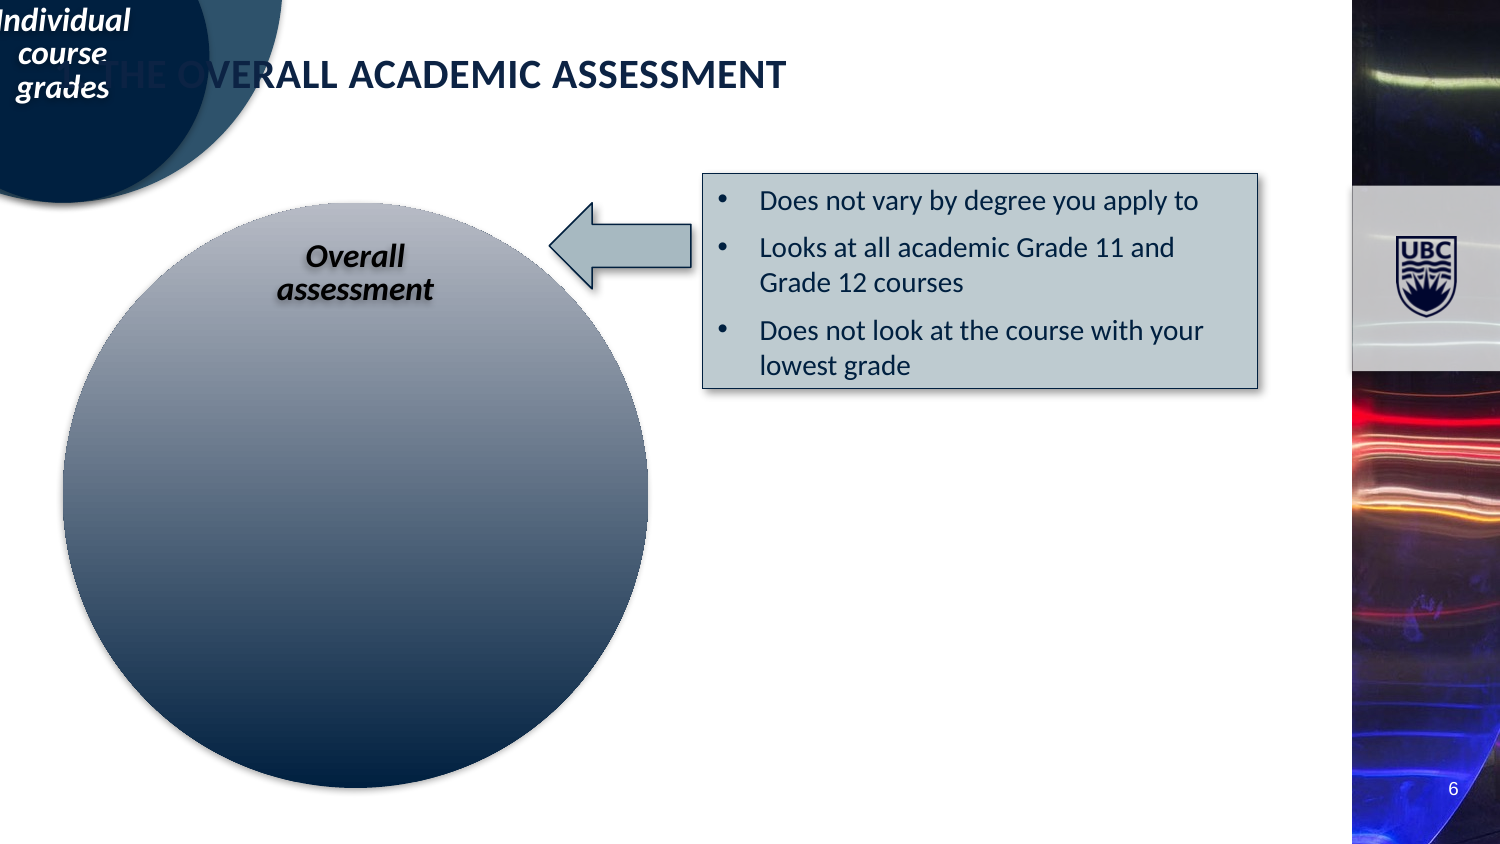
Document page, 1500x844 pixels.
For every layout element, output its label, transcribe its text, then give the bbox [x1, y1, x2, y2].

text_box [0, 202, 810, 789]
picture [1396, 236, 1457, 318]
picture [1352, 0, 1500, 185]
text_box Does not vary by degree you apply to Looks at all academic Grade 11 and Grade 12 courses Does not look at the course with your lowest grade [702, 173, 1258, 389]
text_box 1. The Overall Academic Assessment [54, 24, 1306, 127]
picture [1352, 372, 1500, 844]
